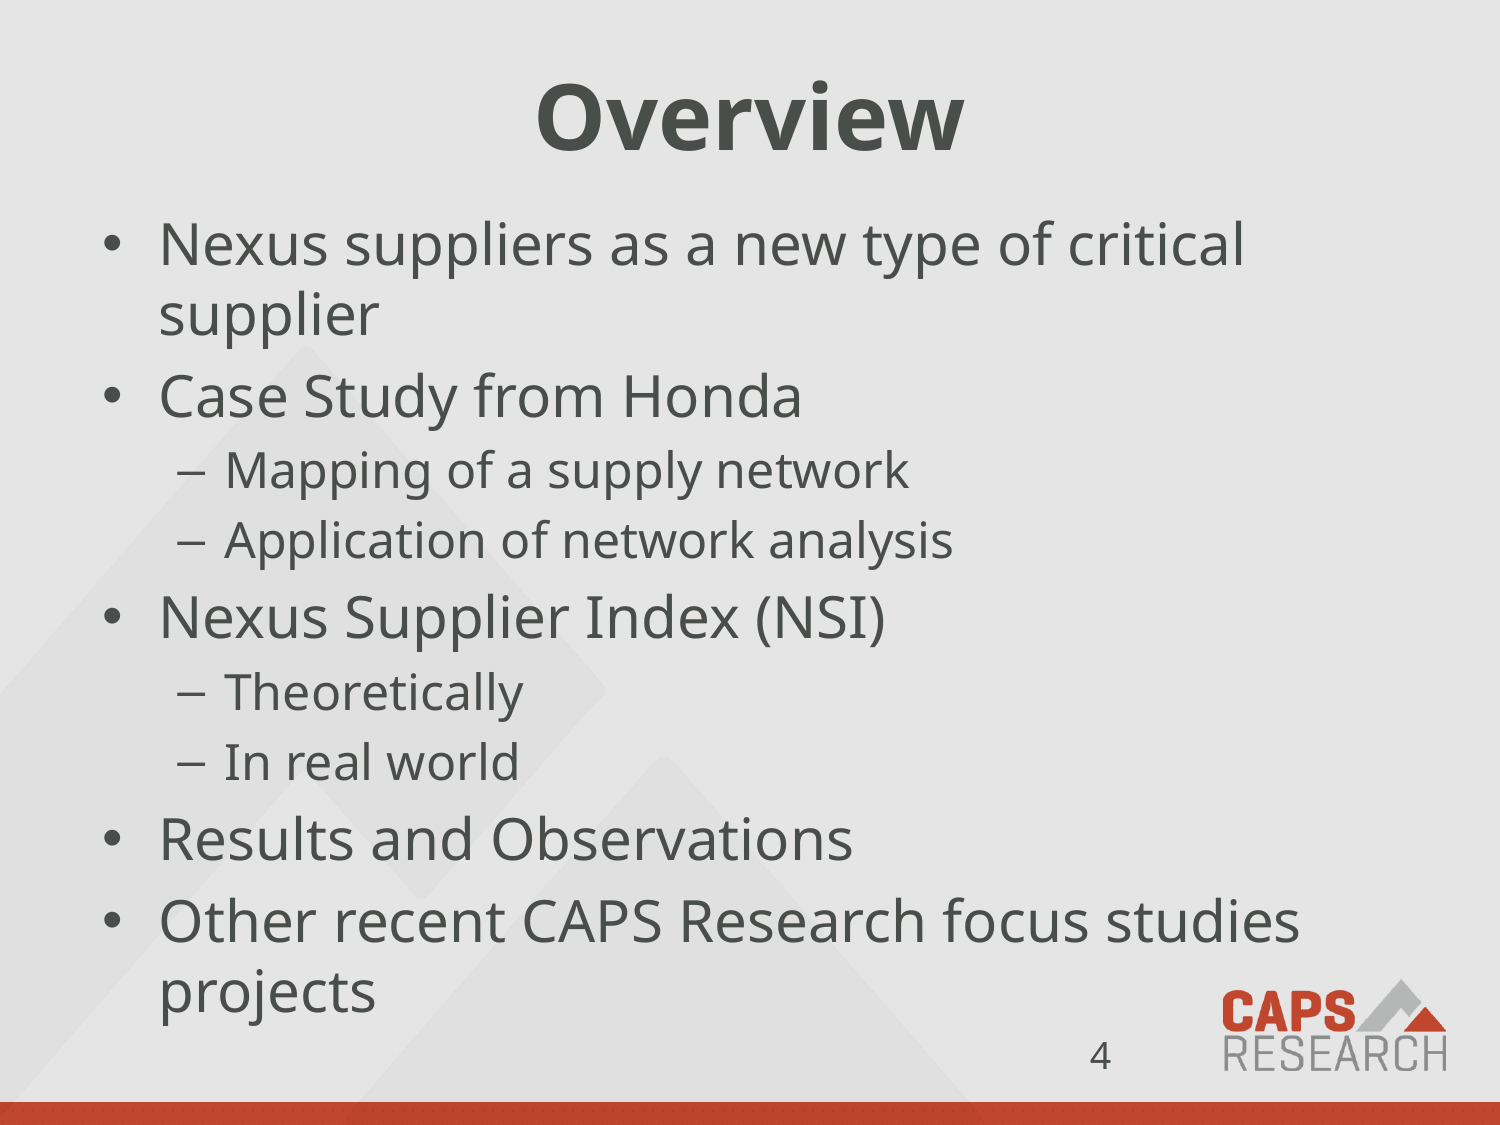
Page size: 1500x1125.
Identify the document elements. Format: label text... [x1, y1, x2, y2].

title Overview [75, 51, 1425, 239]
picture [0, 0, 1500, 1125]
slide_number 4 [1074, 1063, 1425, 1103]
list Nexus suppliers as a new type of critical supplier Case Study from Honda Mapping of a supply network Application of network analysis Nexus Supplier Index (NSI) Theoretically In real world Results and Observations Other recent CAPS Research focus studies projects [87, 200, 1425, 1063]
